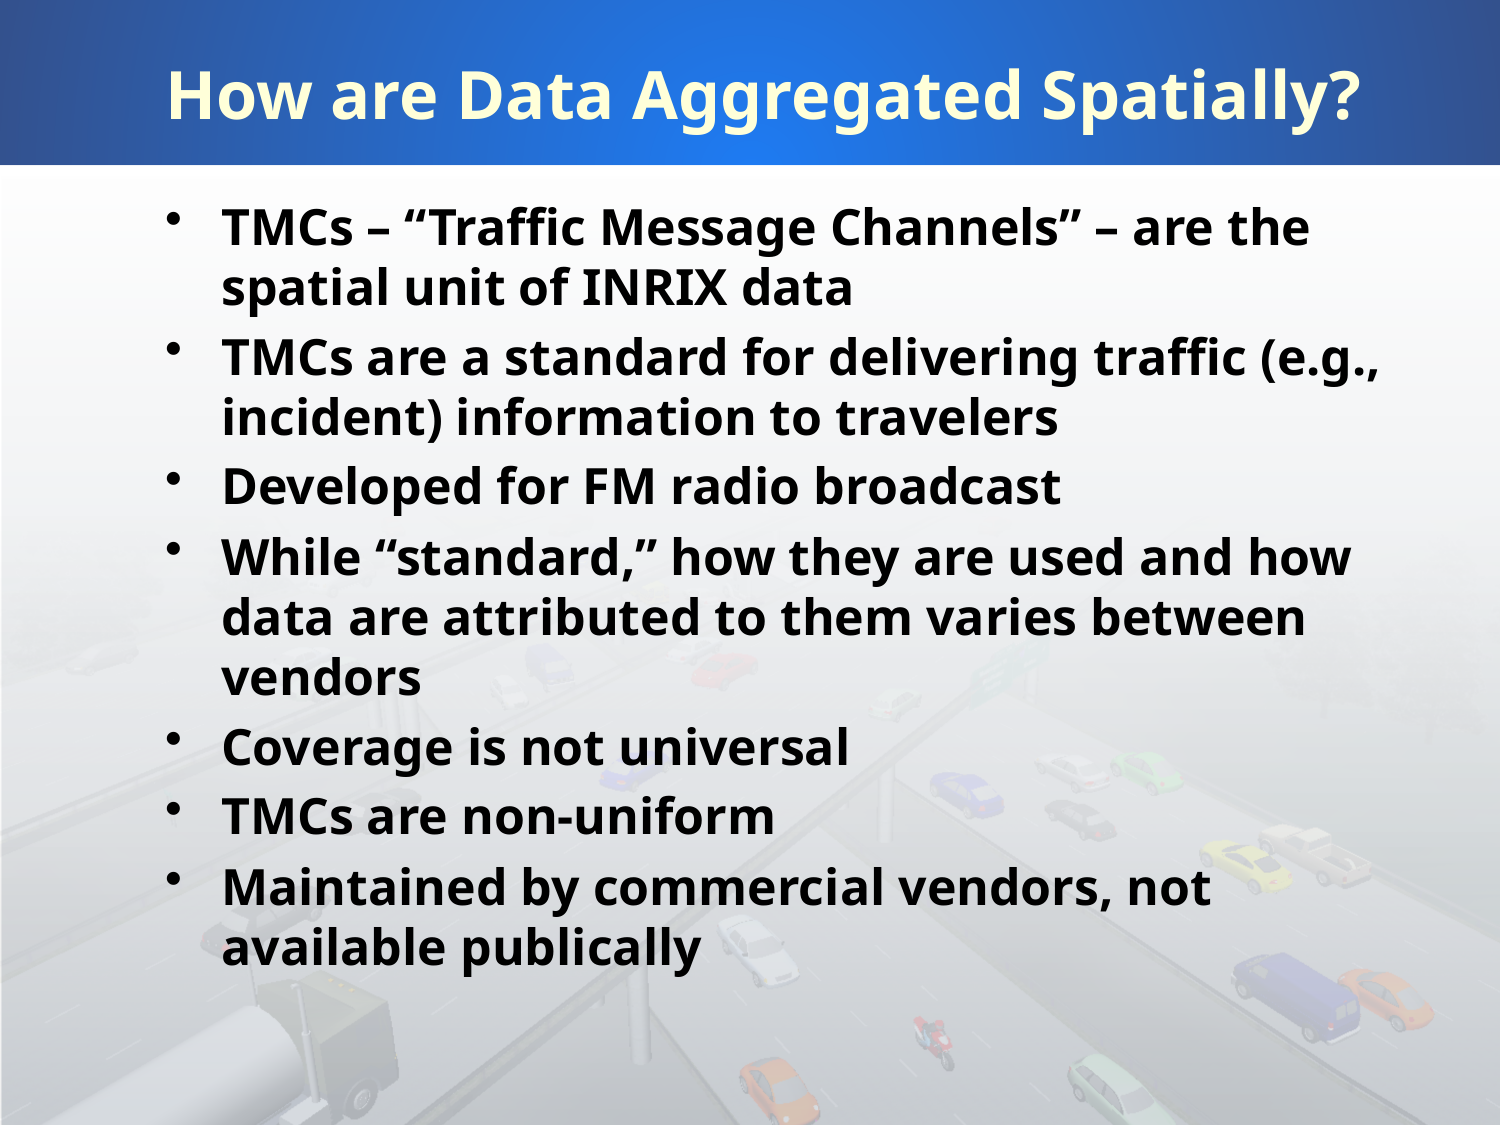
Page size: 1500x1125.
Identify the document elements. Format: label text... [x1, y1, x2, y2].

title How are Data Aggregated Spatially? [149, 44, 1426, 176]
picture [0, 0, 1500, 1125]
list TMCs – “Traffic Message Channels” – are the spatial unit of INRIX data TMCs are a standard for delivering traffic (e.g., incident) information to travelers Developed for FM radio broadcast While “standard,” how they are used and how data are attributed to them varies between vendors Coverage is not universal TMCs are non-uniform Maintained by commercial vendors, not available publically [149, 187, 1426, 1076]
